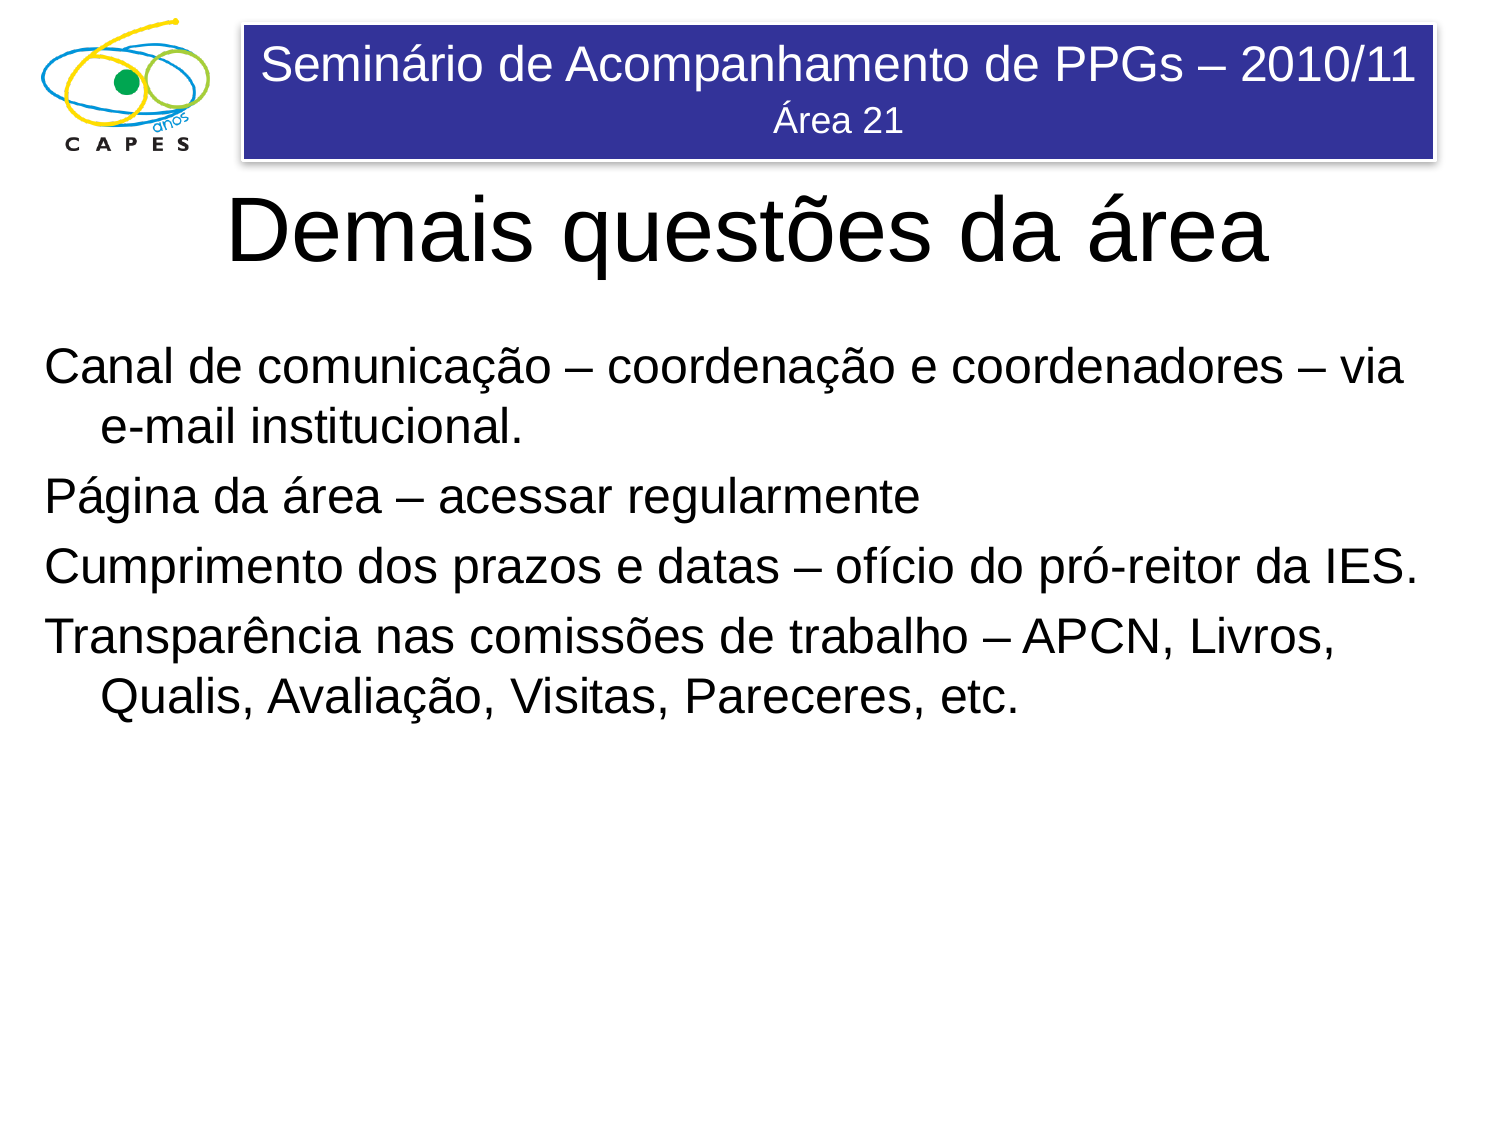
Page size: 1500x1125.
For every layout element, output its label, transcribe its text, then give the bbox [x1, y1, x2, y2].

title Demais questões da área [75, 162, 1425, 326]
list Canal de comunicação – coordenação e coordenadores – via e-mail institucional. Página da área – acessar regularmente Cumprimento dos prazos e datas – ofício do pró-reitor da IES. Transparência nas comissões de trabalho – APCN, Livros, Qualis, Avaliação, Visitas, Pareceres, etc. [29, 326, 1471, 1005]
picture [41, 18, 210, 151]
